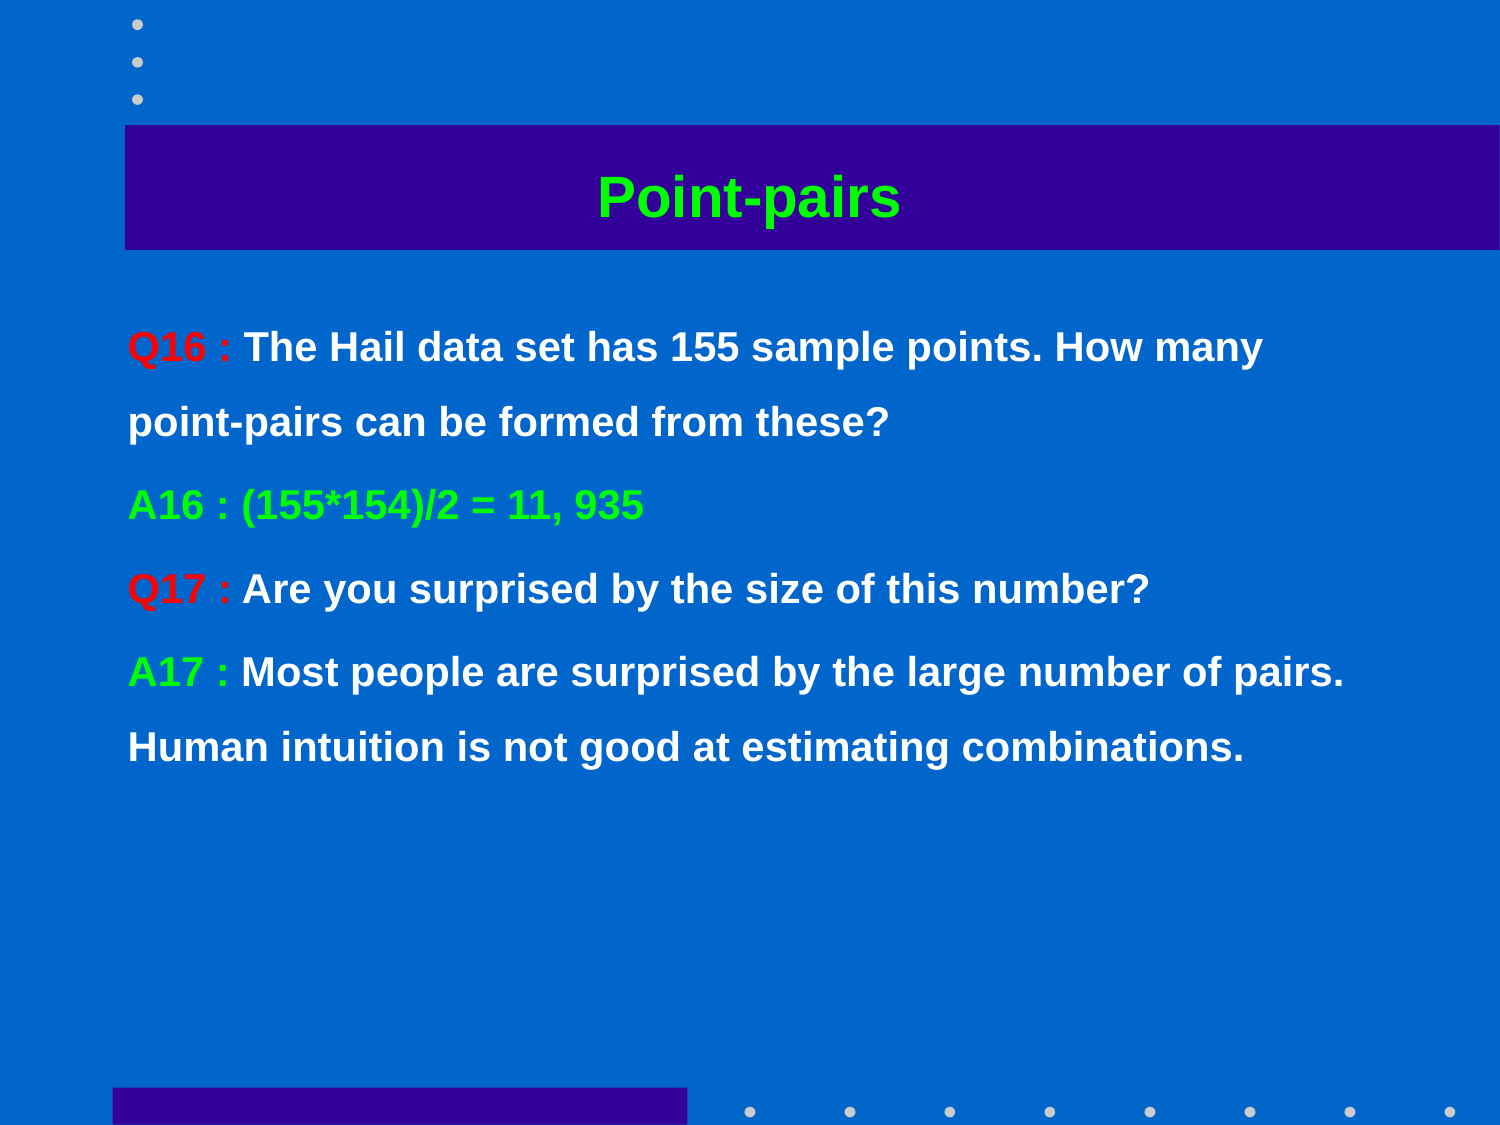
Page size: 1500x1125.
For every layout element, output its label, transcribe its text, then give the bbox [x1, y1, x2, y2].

list Q16 : The Hail data set has 155 sample points. How many point-pairs can be formed from these? A16 : (155*154)/2 = 11, 935 Q17 : Are you surprised by the size of this number? A17 : Most people are surprised by the large number of pairs. Human intuition is not good at estimating combinations. [112, 287, 1388, 963]
title Point-pairs [112, 99, 1388, 287]
